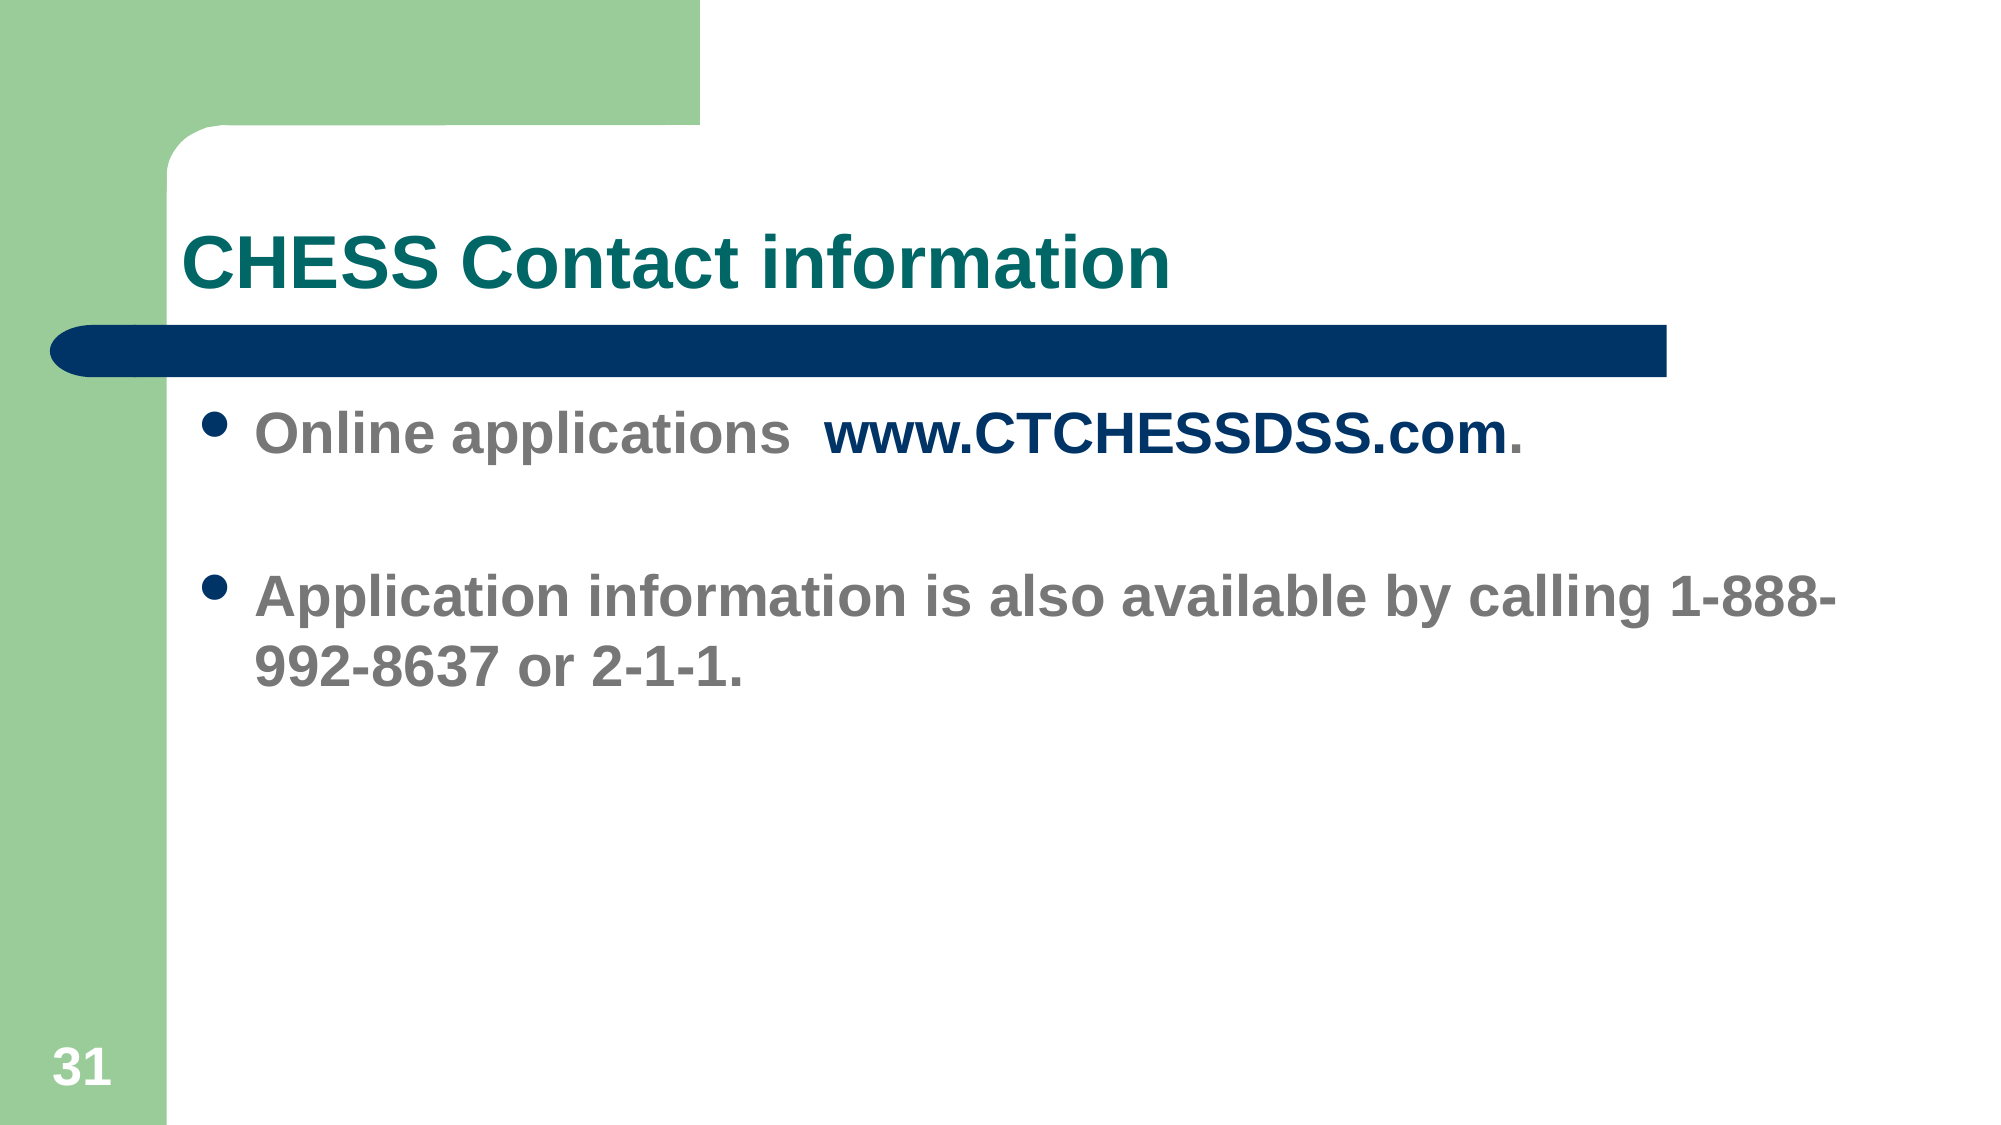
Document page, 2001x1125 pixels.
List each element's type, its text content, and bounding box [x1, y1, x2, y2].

list Online applications www.CTCHESSDSS.com. Application information is also available by calling 1-888-992-8637 or 2-1-1. [183, 387, 1866, 999]
slide_number 31 [18, 1023, 147, 1105]
title CHESS Contact information [166, 125, 1900, 313]
